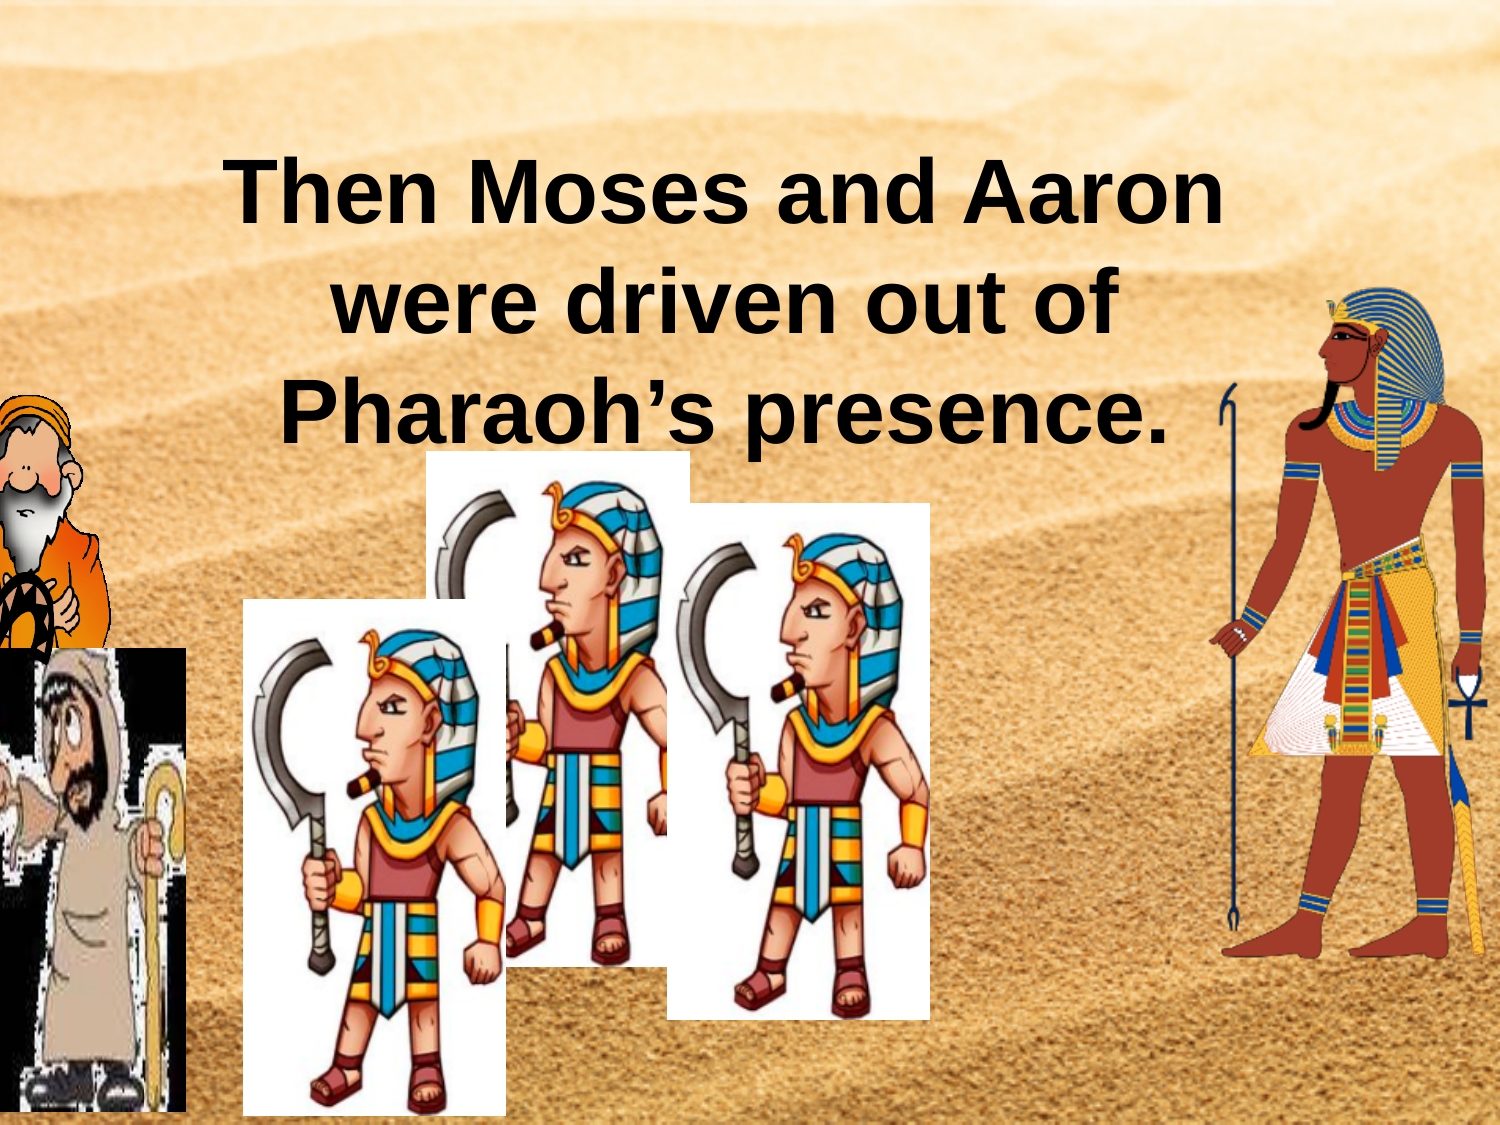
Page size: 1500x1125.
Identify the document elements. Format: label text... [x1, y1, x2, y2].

text_box Then Moses and Aaron were driven out of Pharaoh’s presence. [174, 124, 1275, 470]
picture [0, 0, 1500, 1125]
